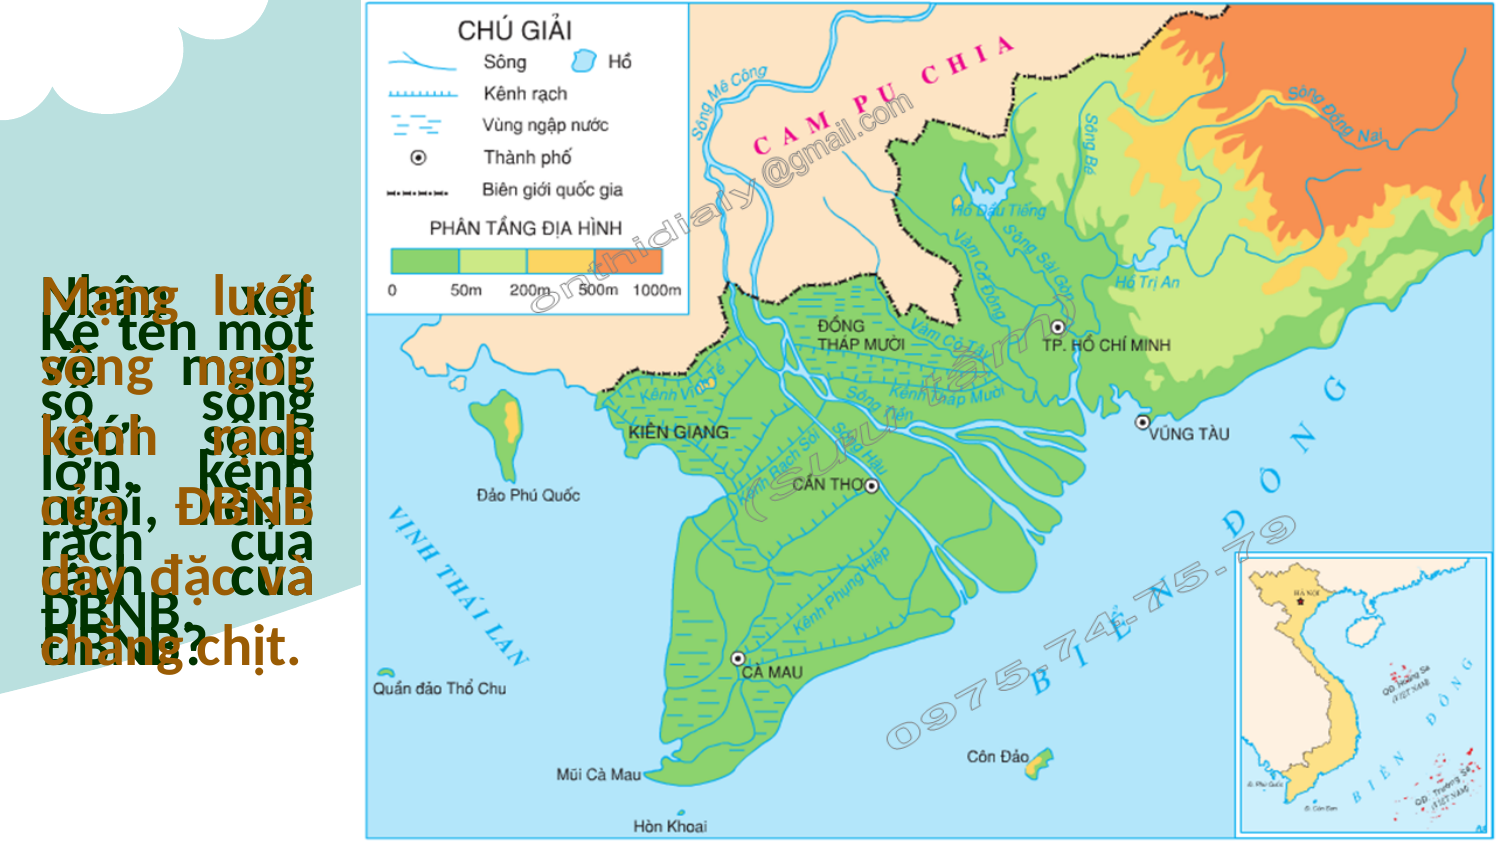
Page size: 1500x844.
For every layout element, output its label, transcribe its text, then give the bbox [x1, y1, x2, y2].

picture [361, 0, 1500, 844]
text_box [0, 0, 269, 121]
text_box Mạng lưới sông ngòi, kênh rạch của ĐBNB dày đặc và chằng chịt. [25, 249, 330, 685]
